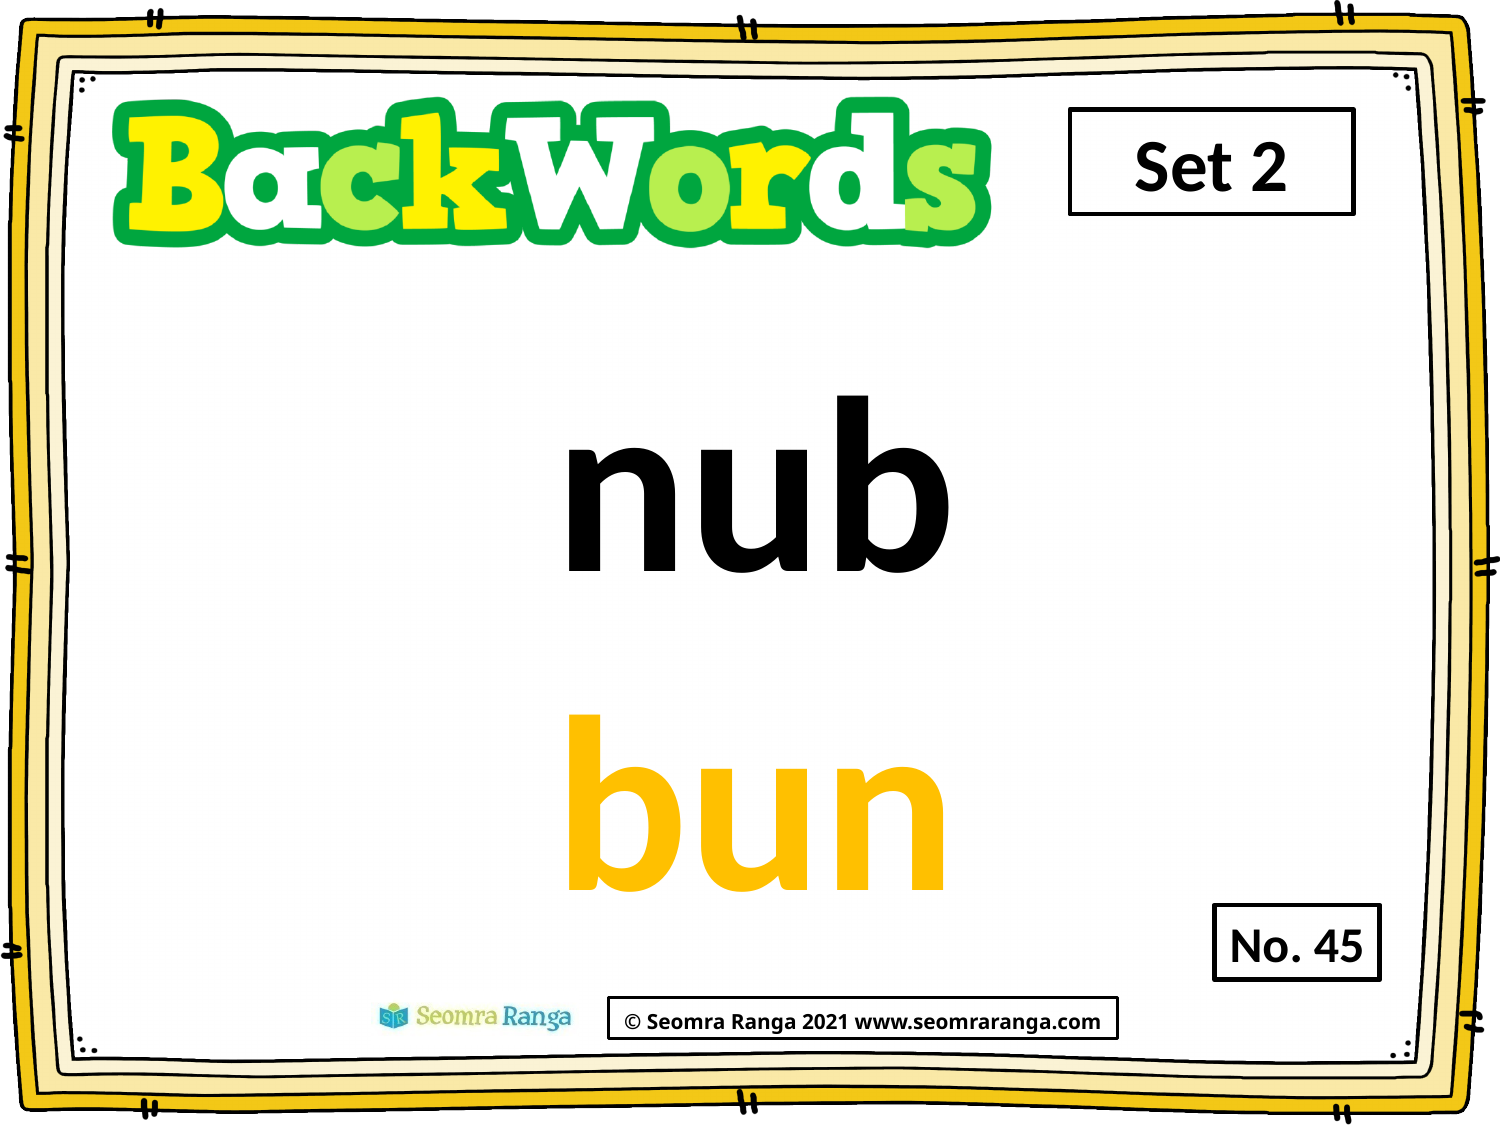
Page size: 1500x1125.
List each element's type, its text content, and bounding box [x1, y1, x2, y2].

text_box © Seomra Ranga 2021 www.seomraranga.com [608, 997, 1118, 1039]
picture [0, 0, 1500, 1125]
text_box No. 45 [1214, 905, 1380, 980]
text_box Set 2 [1069, 109, 1354, 215]
text_box bun [501, 632, 1010, 948]
text_box nub [501, 314, 1010, 630]
